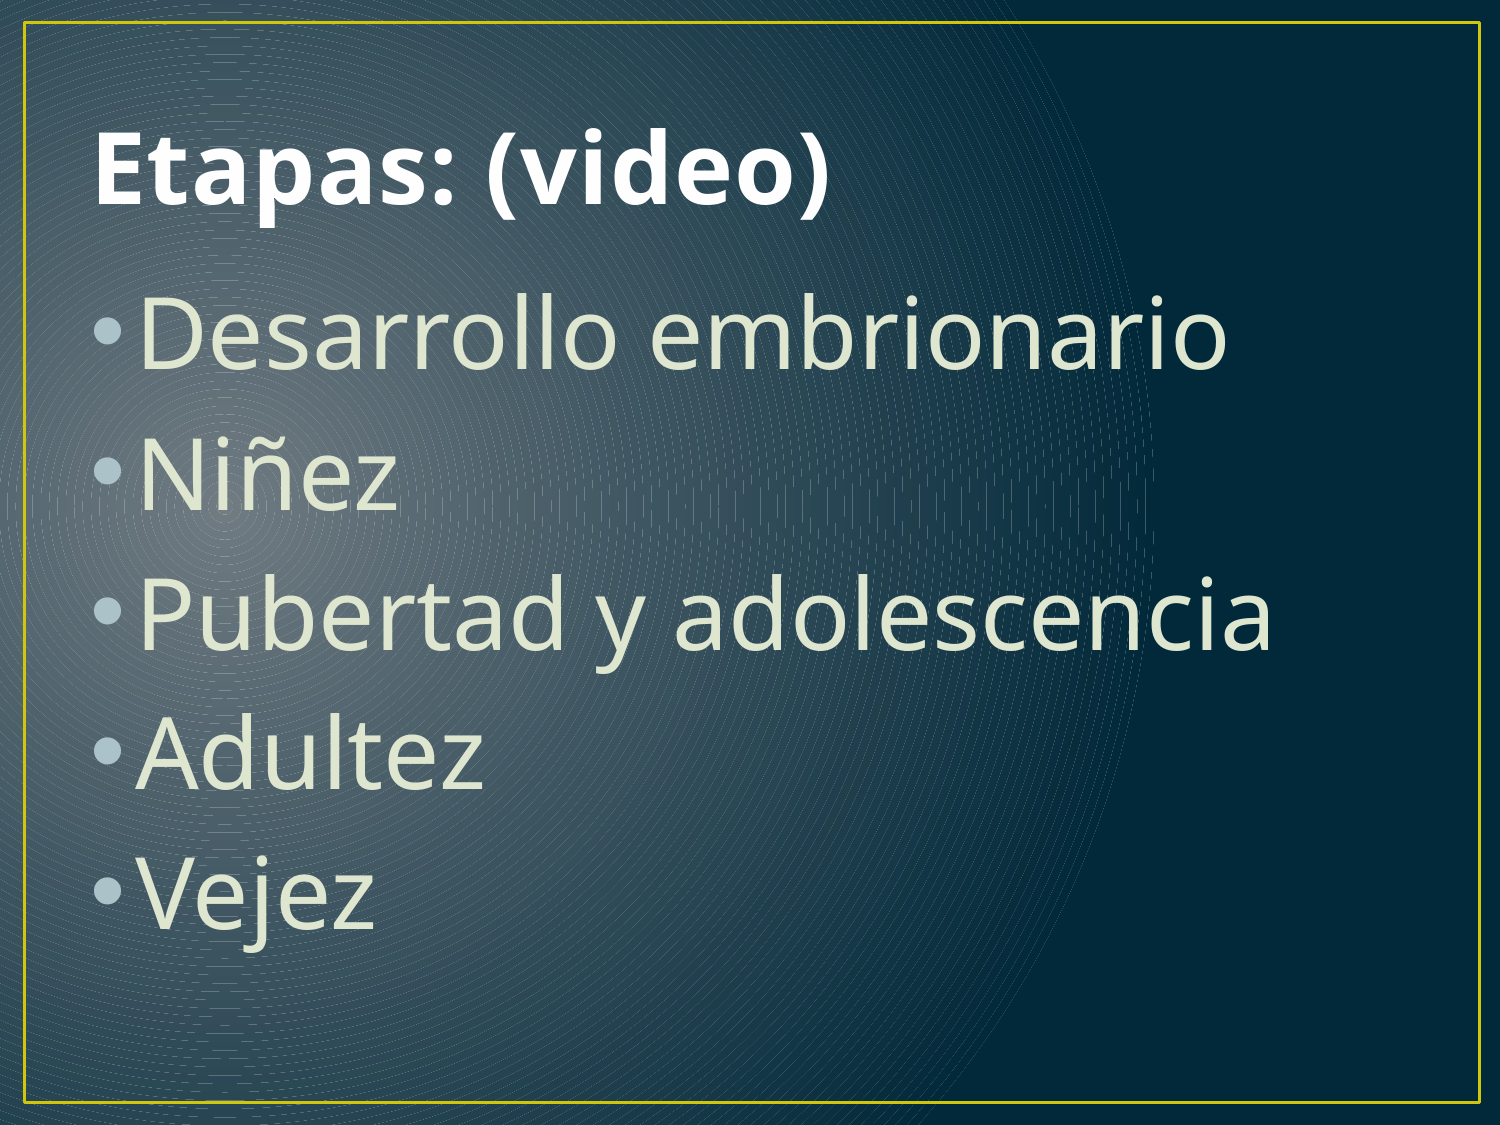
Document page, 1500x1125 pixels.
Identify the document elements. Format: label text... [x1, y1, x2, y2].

list Desarrollo embrionario Niñez Pubertad y adolescencia Adultez Vejez [75, 262, 1425, 1005]
title Etapas: (video) [75, 45, 1425, 233]
